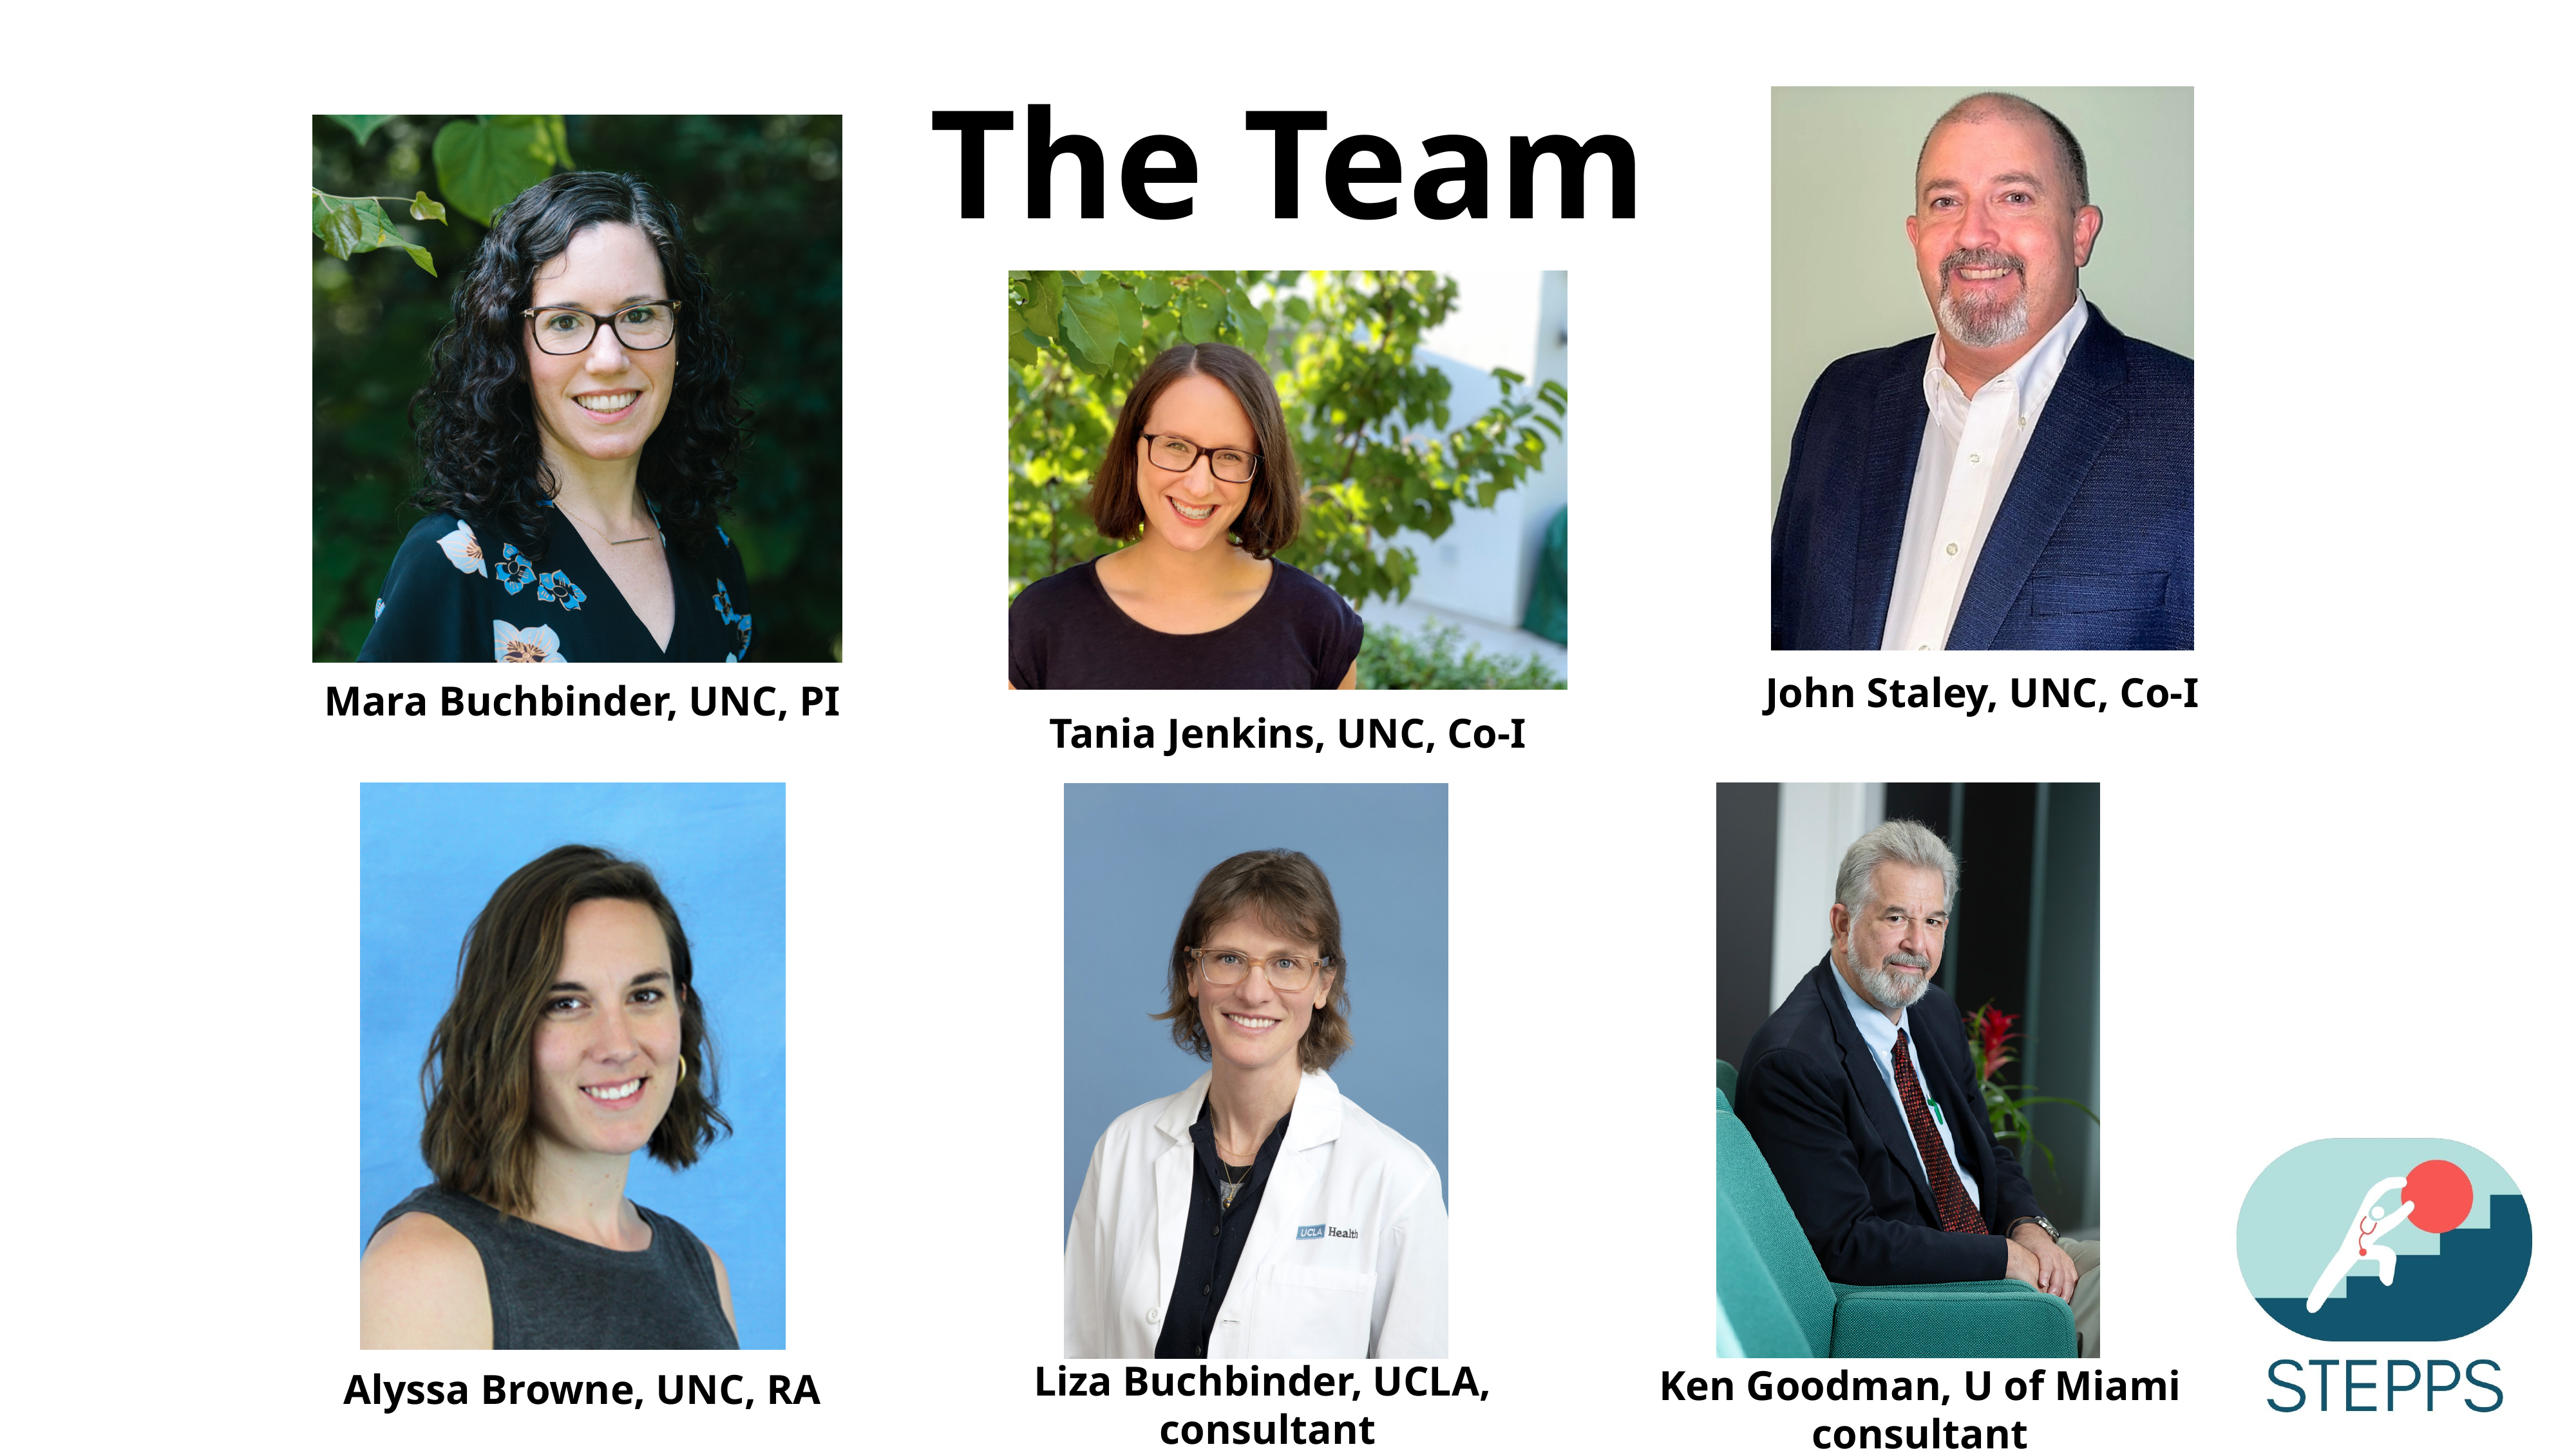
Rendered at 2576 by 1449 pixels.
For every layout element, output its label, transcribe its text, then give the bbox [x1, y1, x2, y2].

picture [312, 115, 843, 663]
text_box Ken Goodman, U of Miami consultant [1653, 1354, 2145, 1449]
picture [1009, 270, 1567, 690]
picture [1770, 86, 2194, 650]
text_box Tania Jenkins, UNC, Co-I [1044, 702, 1532, 761]
text_box Alyssa Browne, UNC, RA [337, 1358, 827, 1418]
text_box John Staley, UNC, Co-I [1759, 661, 2205, 721]
picture [1716, 782, 2100, 1358]
text_box Mara Buchbinder, UNC, PI [318, 670, 846, 730]
picture [1064, 782, 1448, 1359]
title The Team [178, 37, 2398, 279]
text_box Liza Buchbinder, UCLA, consultant [1028, 1350, 1508, 1449]
picture [2145, 1037, 2576, 1449]
picture [359, 782, 786, 1350]
